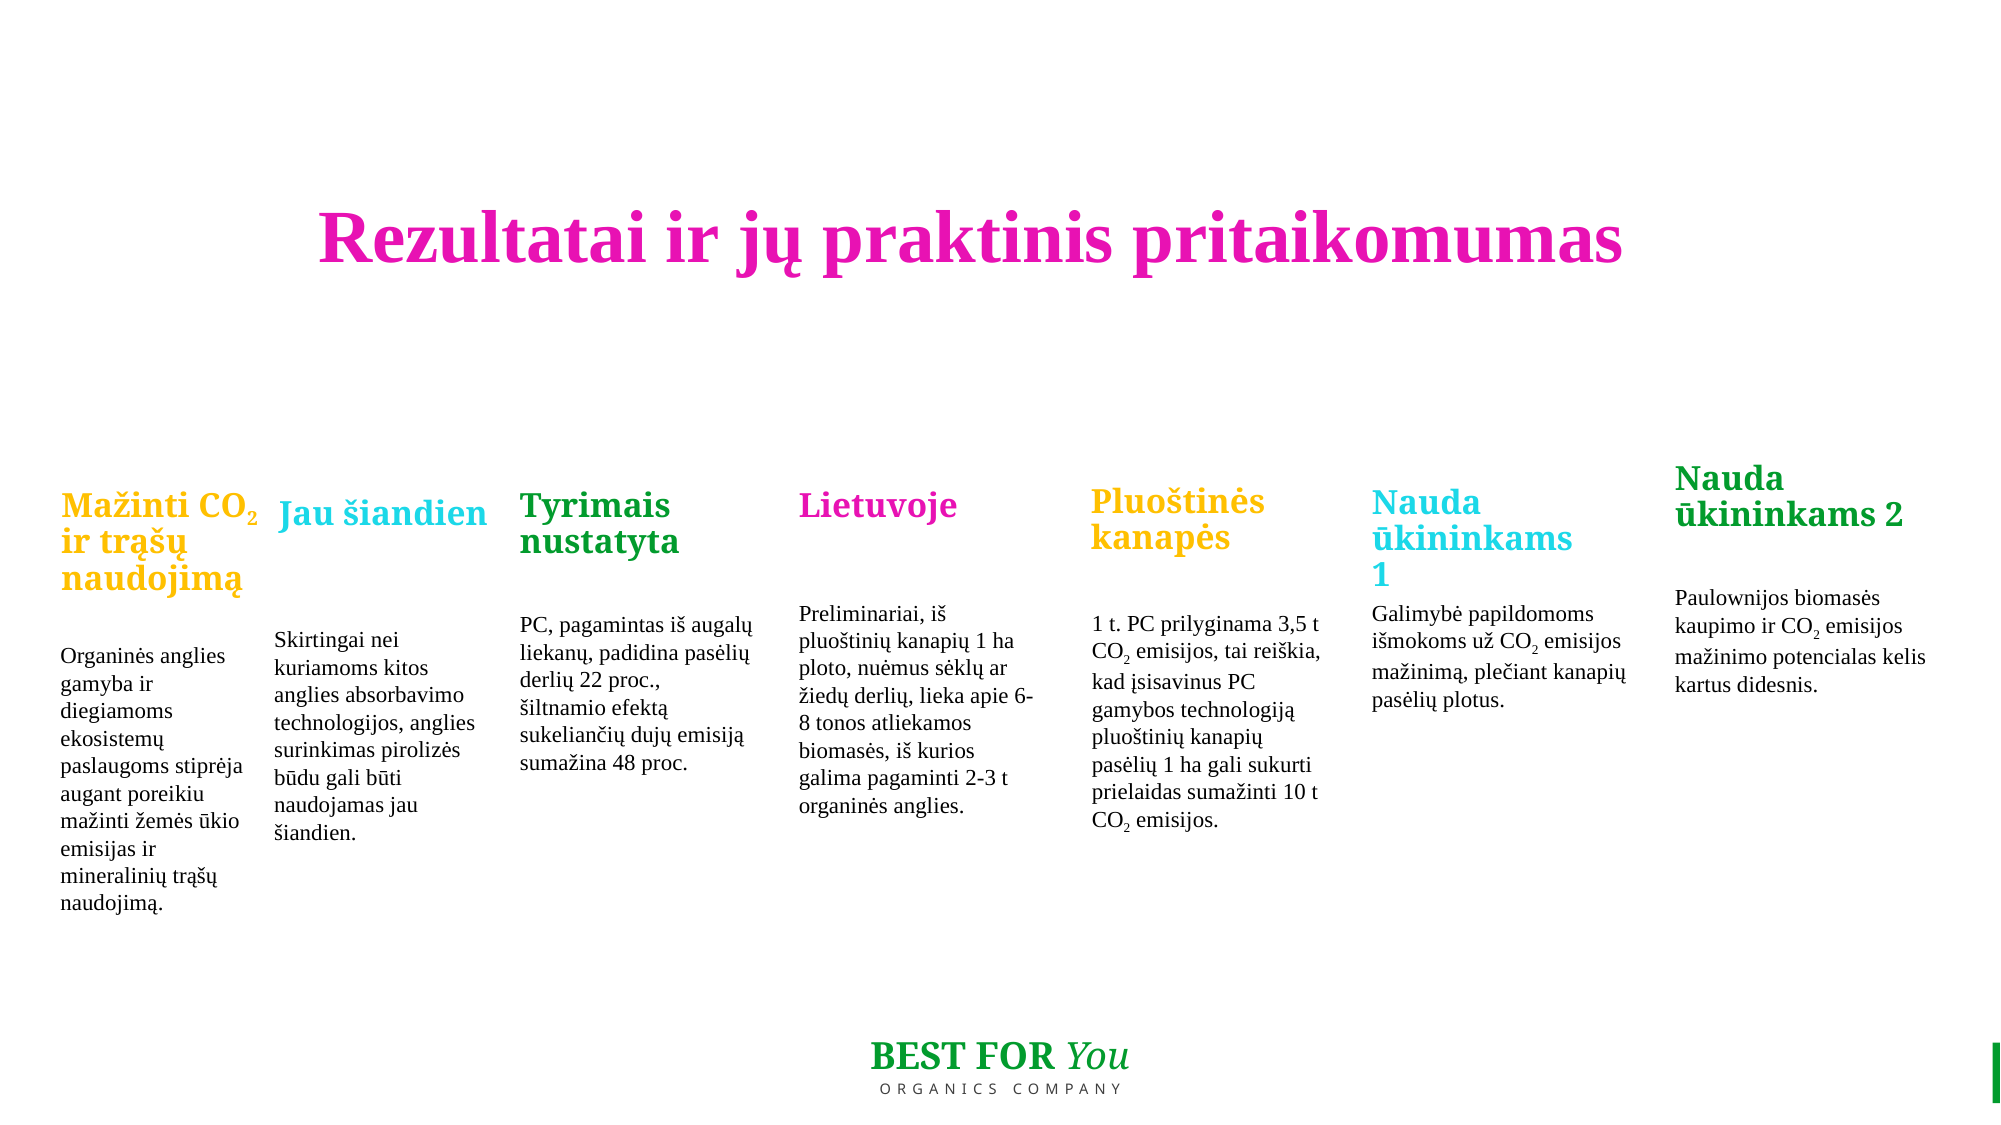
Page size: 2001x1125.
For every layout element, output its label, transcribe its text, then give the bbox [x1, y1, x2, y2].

list Pluoštinės kanapės [1090, 484, 1285, 535]
list Organinės anglies gamyba ir diegiamoms ekosistemų paslaugoms stiprėja augant poreikiu mažinti žemės ūkio emisijas ir mineralinių trąšų naudojimą. [60, 640, 269, 930]
list Jau šiandien [279, 497, 492, 547]
text_box Rezultatai ir jų praktinis pritaikomumas [303, 179, 1660, 285]
list Mažinti CO2 ir trąšų naudojimą [61, 484, 275, 534]
list Nauda ūkininkams 2 [1675, 461, 1908, 512]
list Lietuvoje [798, 488, 993, 539]
list Preliminariai, iš pluoštinių kanapių 1 ha ploto, nuėmus sėklų ar žiedų derlių, lieka apie 6-8 tonos atliekamos biomasės, iš kurios galima pagaminti 2-3 t organinės anglies. [798, 598, 1042, 865]
list Tyrimais nustatyta [519, 488, 714, 583]
list Nauda ūkininkams 1 [1371, 486, 1589, 536]
list Galimybė papildomoms išmokoms už CO2 emisijos mažinimą, plečiant kanapių pasėlių plotus. [1371, 598, 1630, 846]
list Paulownijos biomasės kaupimo ir CO2 emisijos mažinimo potencialas kelis kartus didesnis. [1675, 582, 1956, 831]
list Skirtingai nei kuriamoms kitos anglies absorbavimo technologijos, anglies surinkimas pirolizės būdu gali būti naudojamas jau šiandien. [274, 624, 498, 819]
list PC, pagamintas iš augalų liekanų, padidina pasėlių derlių 22 proc., šiltnamio efektą sukeliančių dujų emisiją sumažina 48 proc. [519, 610, 755, 805]
list 1 t. PC prilyginama 3,5 t CO2 emisijos, tai reiškia, kad įsisavinus PC gamybos technologiją pluoštinių kanapių pasėlių 1 ha gali sukurti prielaidas sumažinti 10 t CO2 emisijos. [1091, 608, 1326, 898]
